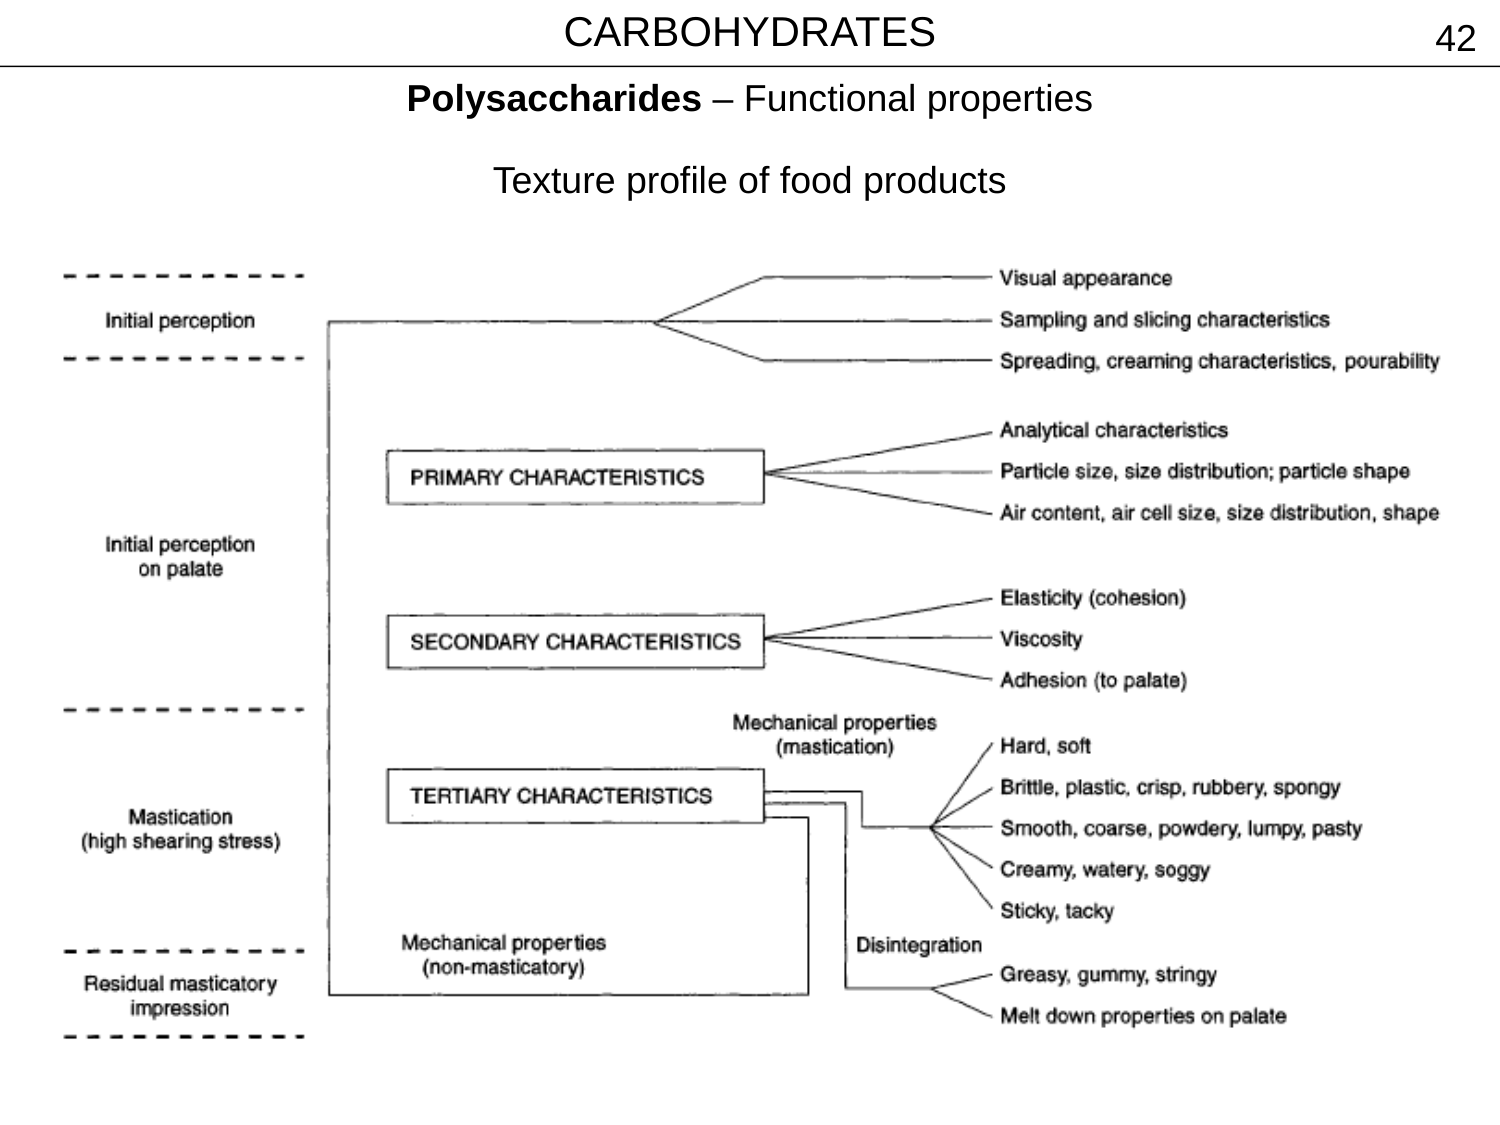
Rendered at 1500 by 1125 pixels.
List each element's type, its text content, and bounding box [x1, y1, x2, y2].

text_box Polysaccharides – Functional properties [391, 66, 1109, 127]
text_box CARBOHYDRATES [548, 0, 952, 63]
text_box Texture profile of food products [477, 149, 1022, 209]
text_box 42 [1420, 6, 1492, 66]
picture [52, 243, 1448, 1052]
